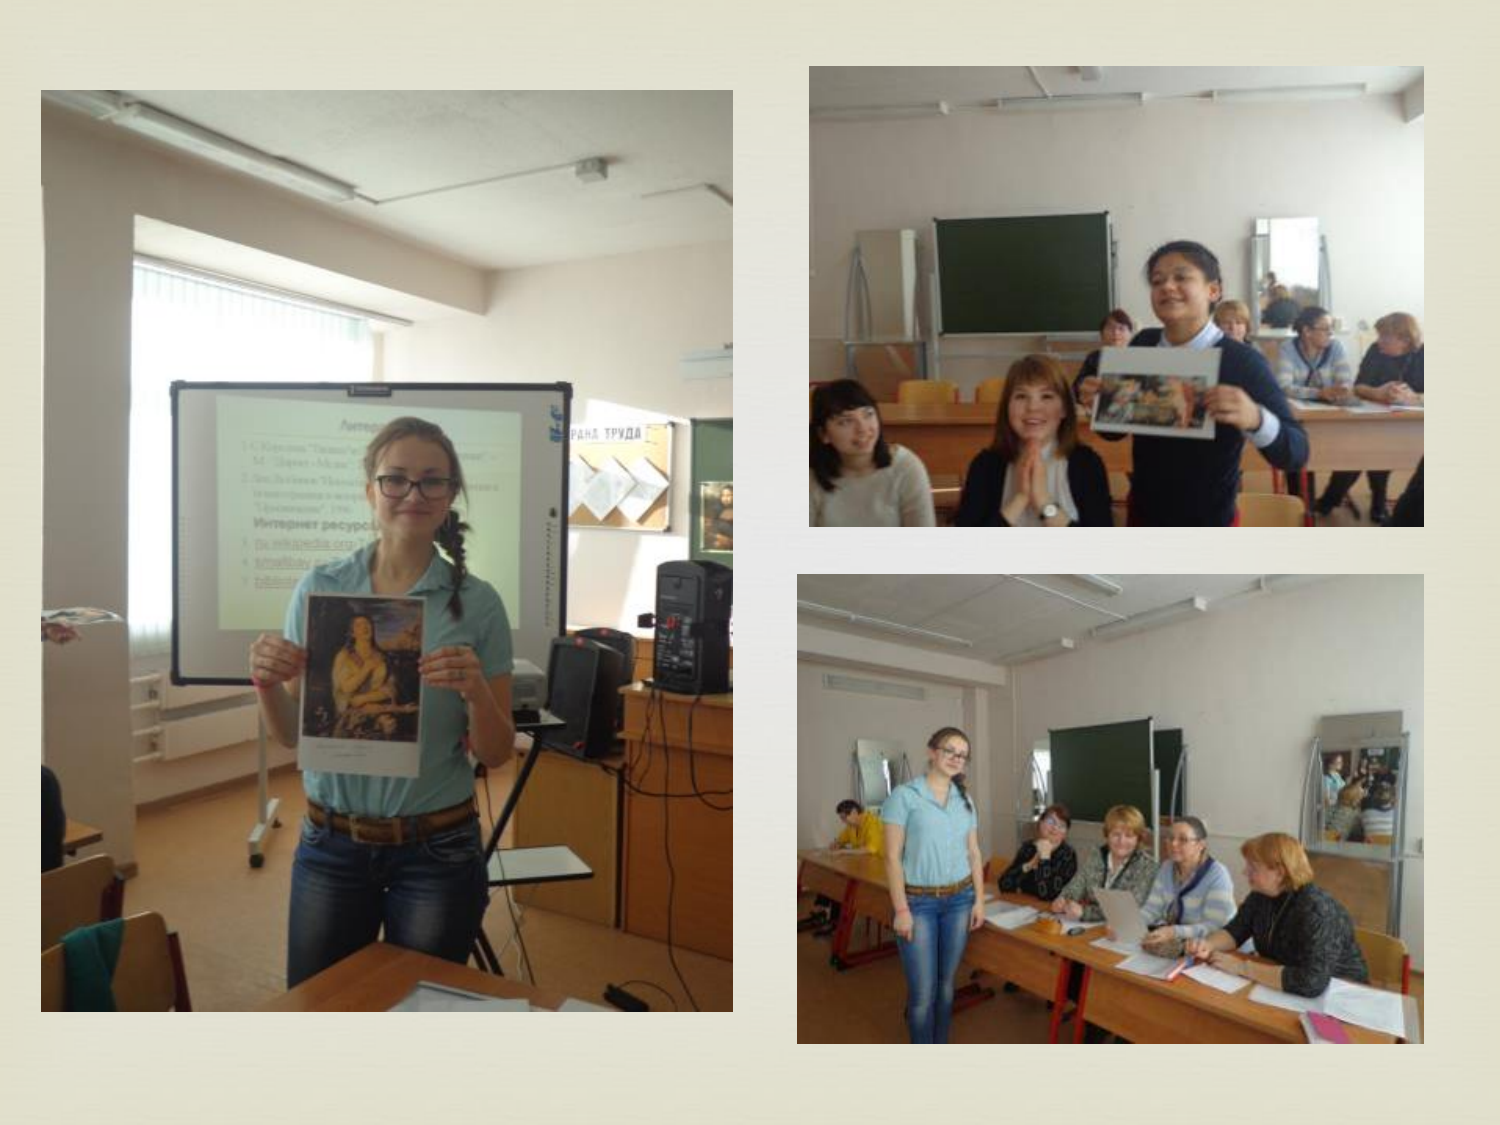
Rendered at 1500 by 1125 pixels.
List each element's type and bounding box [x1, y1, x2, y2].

list [40, 89, 733, 1012]
list [796, 573, 1424, 1045]
list [808, 65, 1424, 528]
